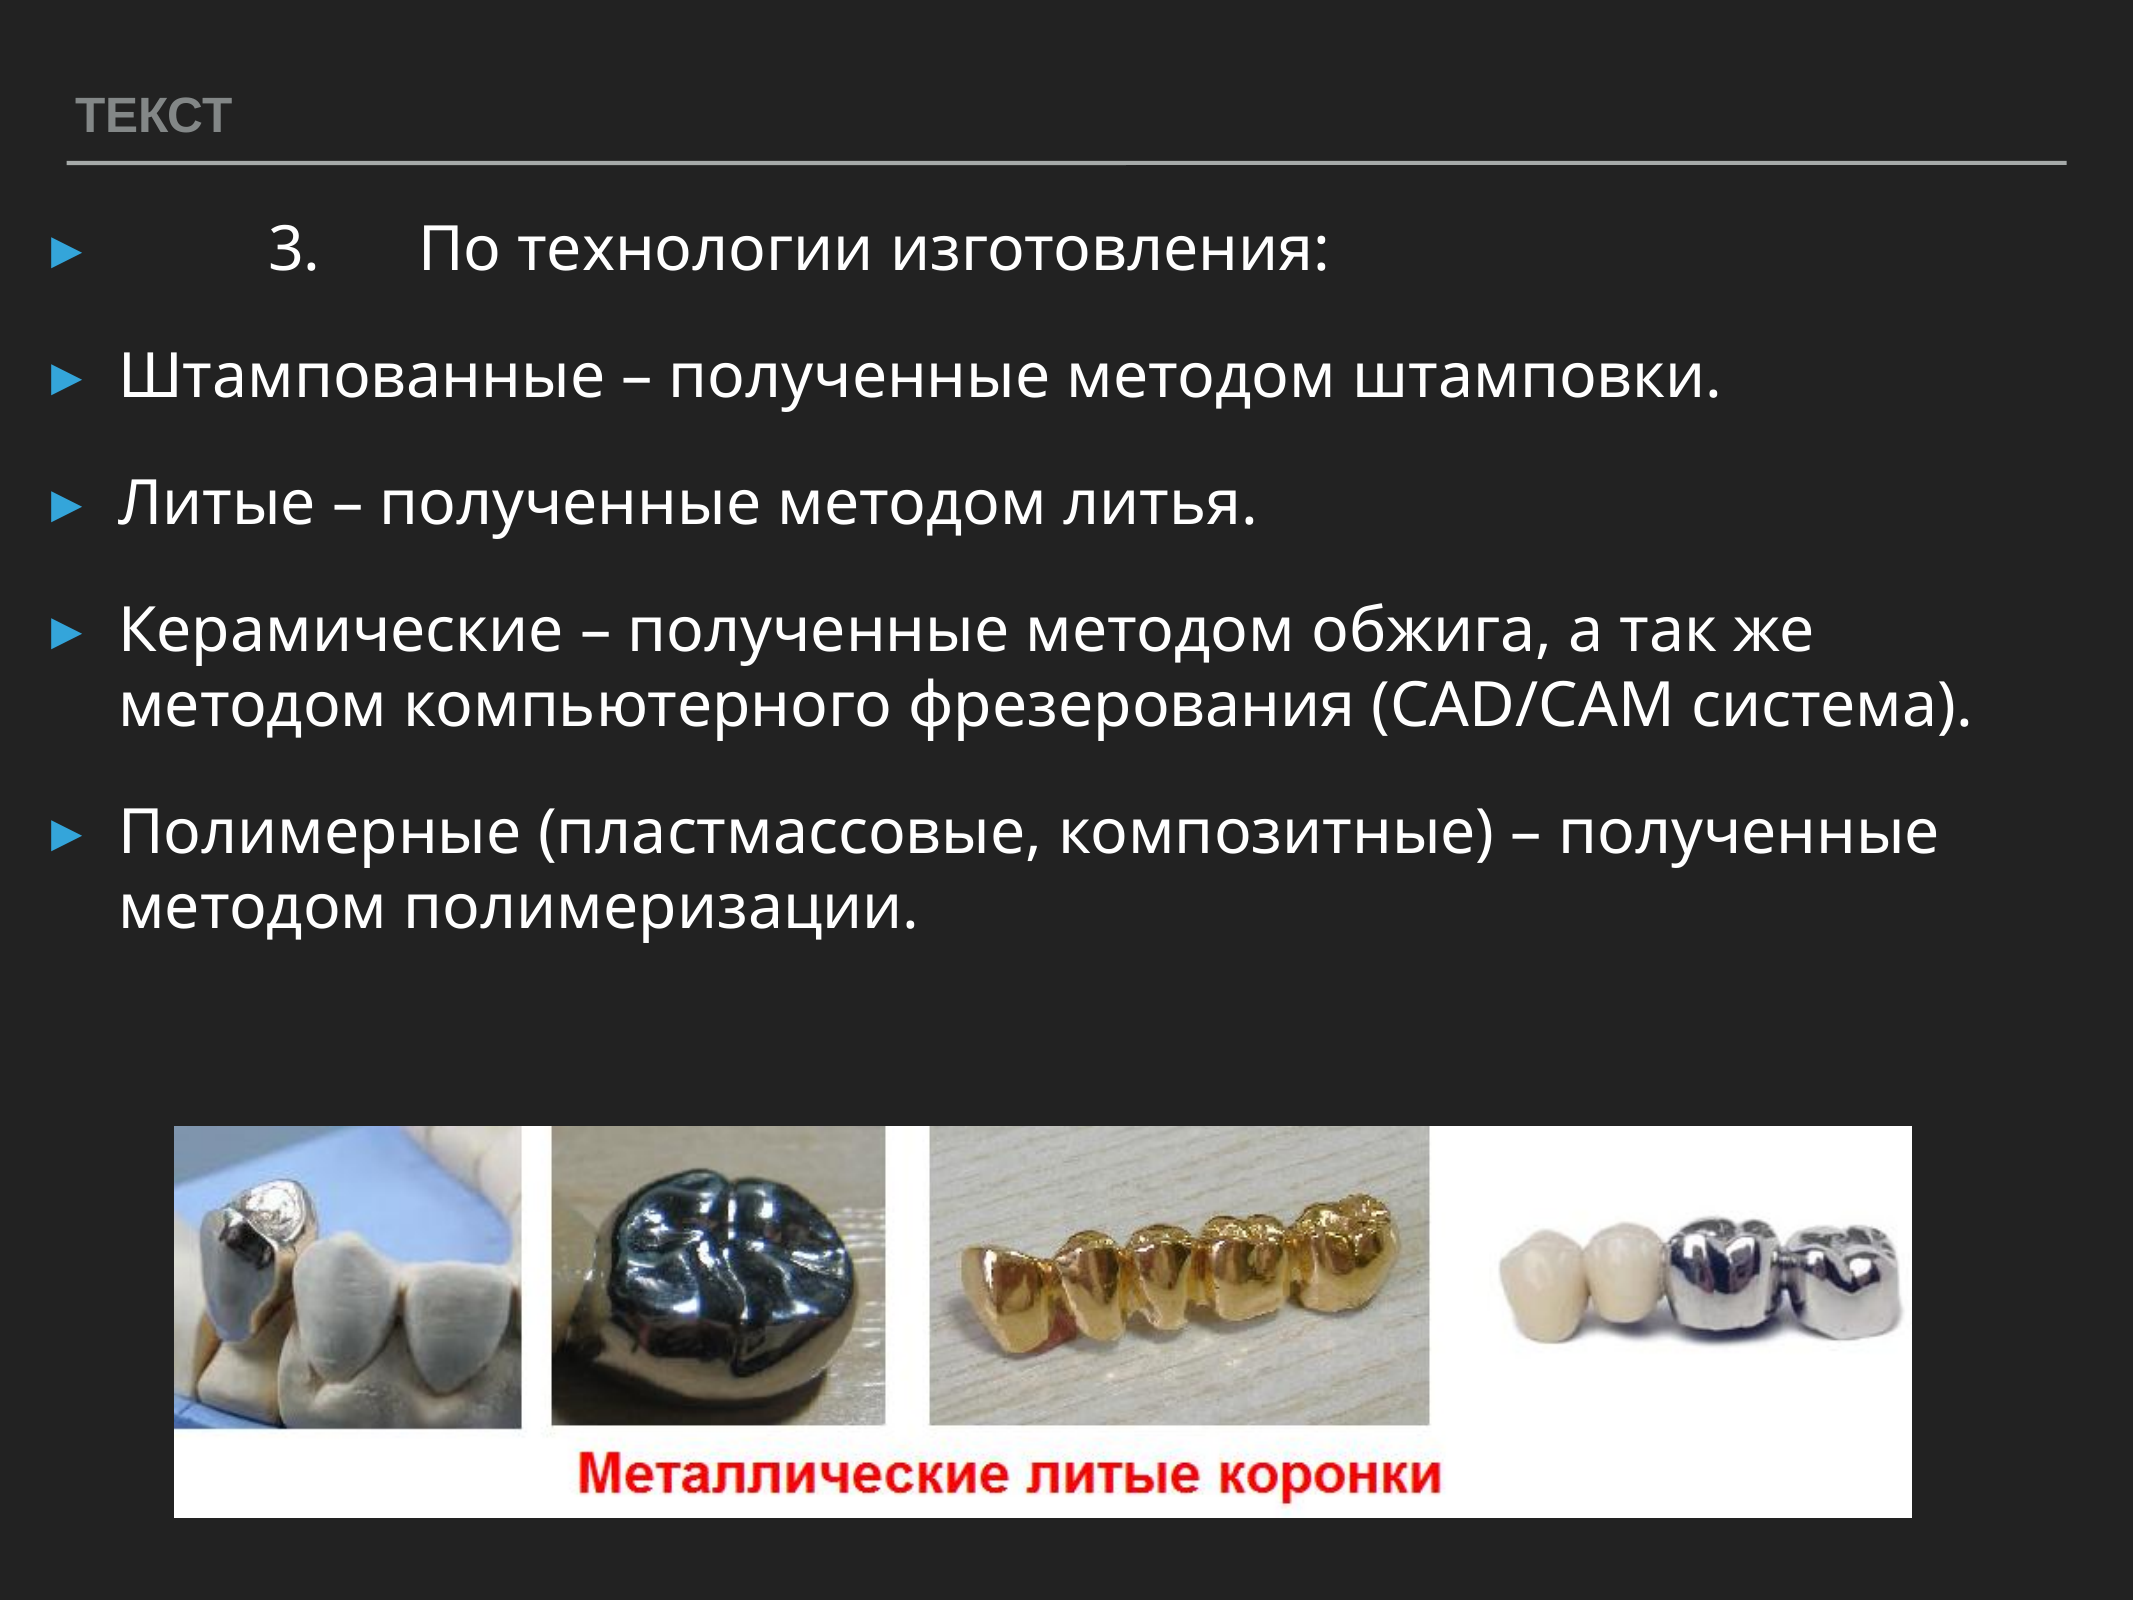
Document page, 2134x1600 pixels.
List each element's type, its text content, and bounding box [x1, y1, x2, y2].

list 3. По технологии изготовления: Штампованные – полученные методом штамповки. Литые – полученные методом литья. Керамические – полученные методом обжига, а так же методом компьютерного фрезерования (CAD/CAM система). Полимерные (пластмассовые, композитные) – полученные методом полимеризации. [43, 199, 2044, 1202]
picture [174, 1126, 1912, 1518]
list ТЕКСТ [66, 75, 1900, 150]
